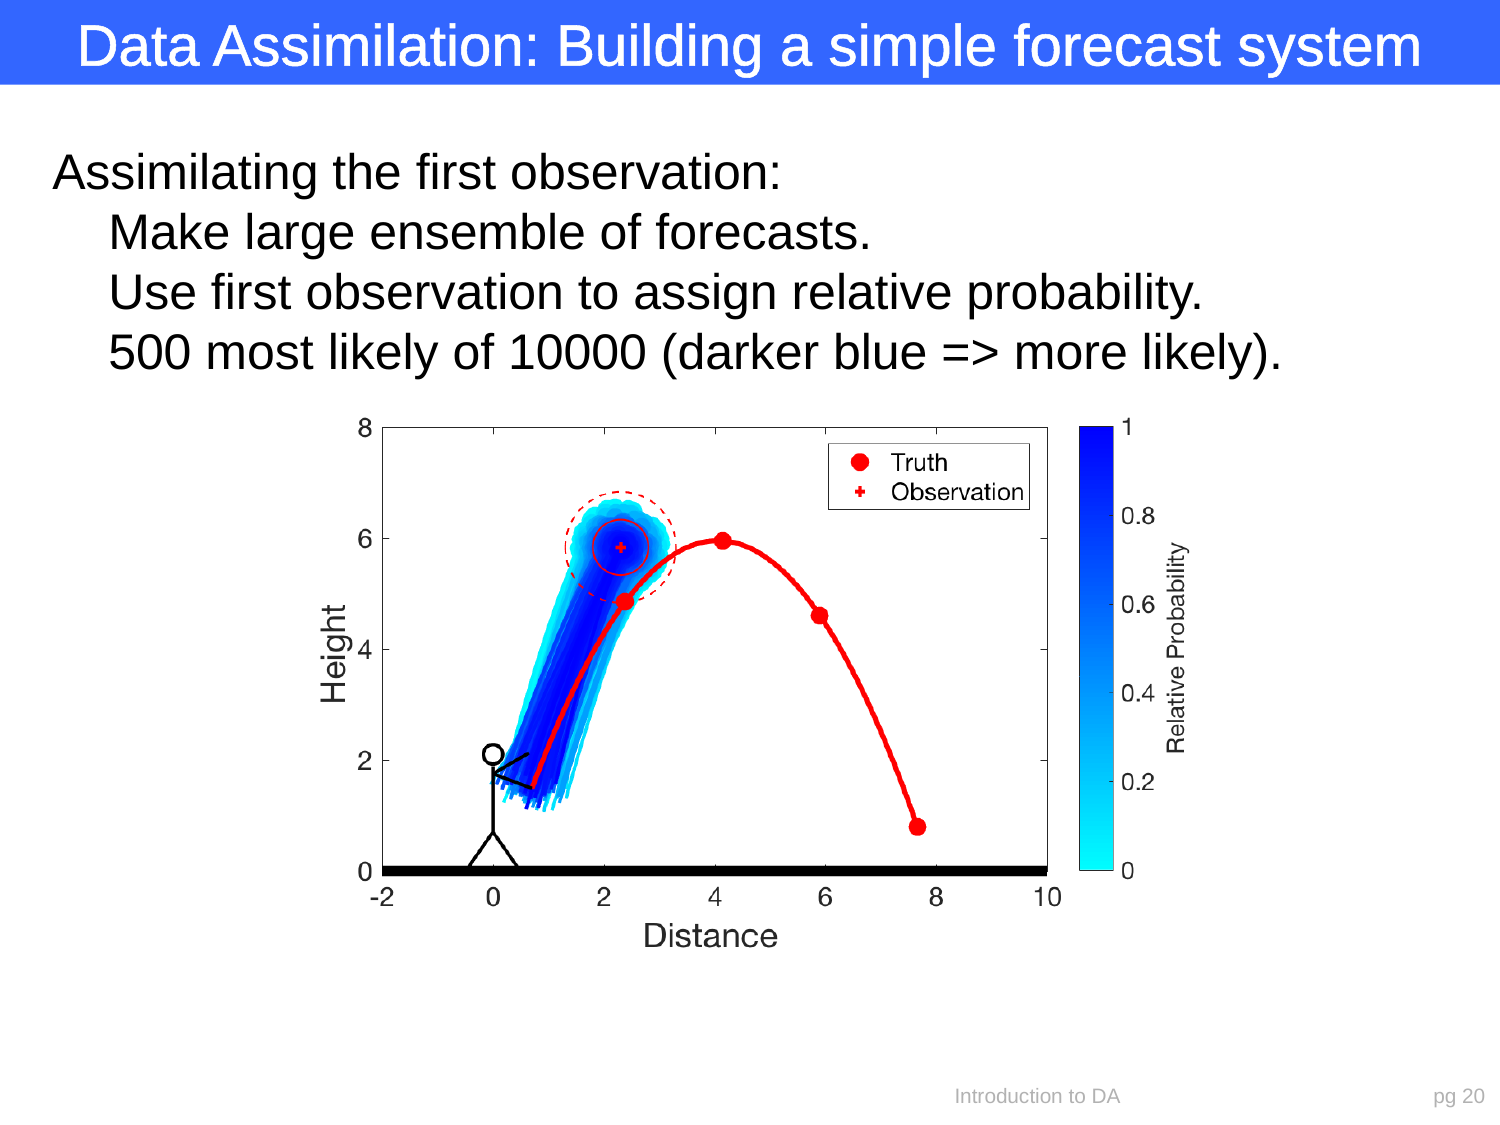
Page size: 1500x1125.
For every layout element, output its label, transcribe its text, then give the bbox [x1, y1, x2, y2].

text_box Assimilating the first observation: Make large ensemble of forecasts. Use first observation to assign relative probability. 500 most likely of 10000 (darker blue => more likely). [37, 132, 1425, 388]
text_box Data Assimilation: Building a simple forecast system [0, 0, 1500, 85]
picture [270, 300, 1230, 1020]
slide_number pg 20 [1350, 1065, 1500, 1125]
footer Introduction to DA [725, 1065, 1350, 1125]
